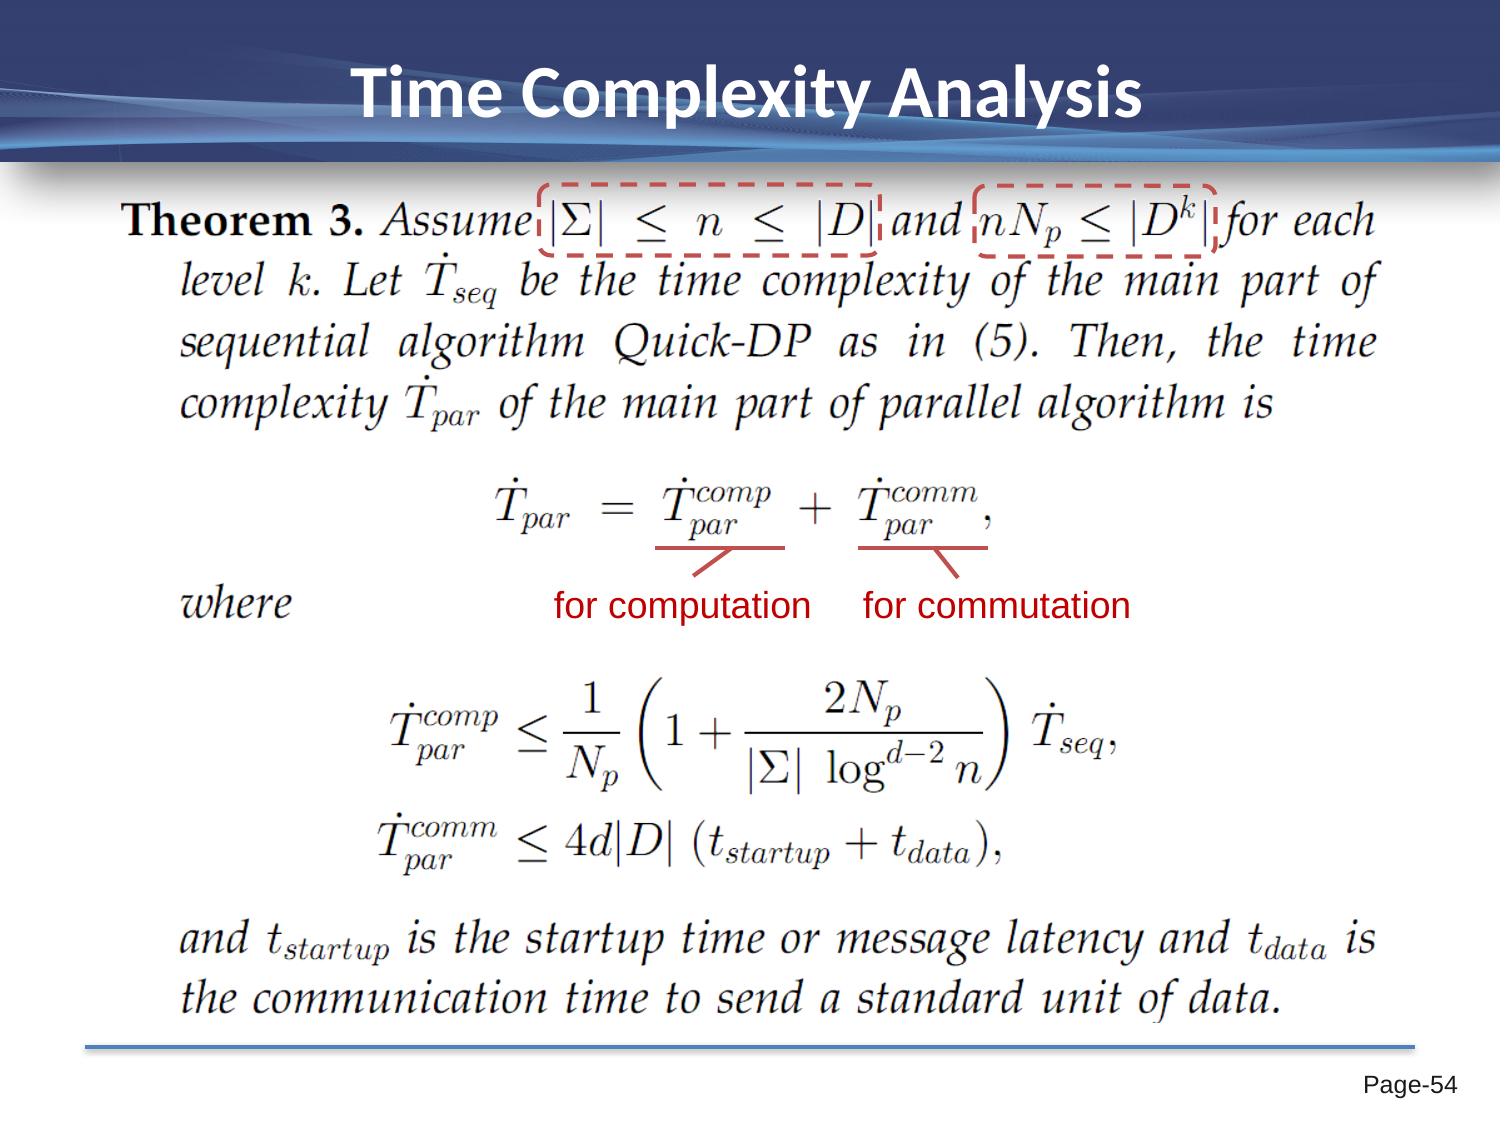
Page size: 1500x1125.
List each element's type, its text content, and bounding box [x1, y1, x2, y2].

title Time Complexity Analysis [41, 13, 1454, 162]
picture [0, 0, 1500, 162]
picture [100, 184, 1400, 1023]
